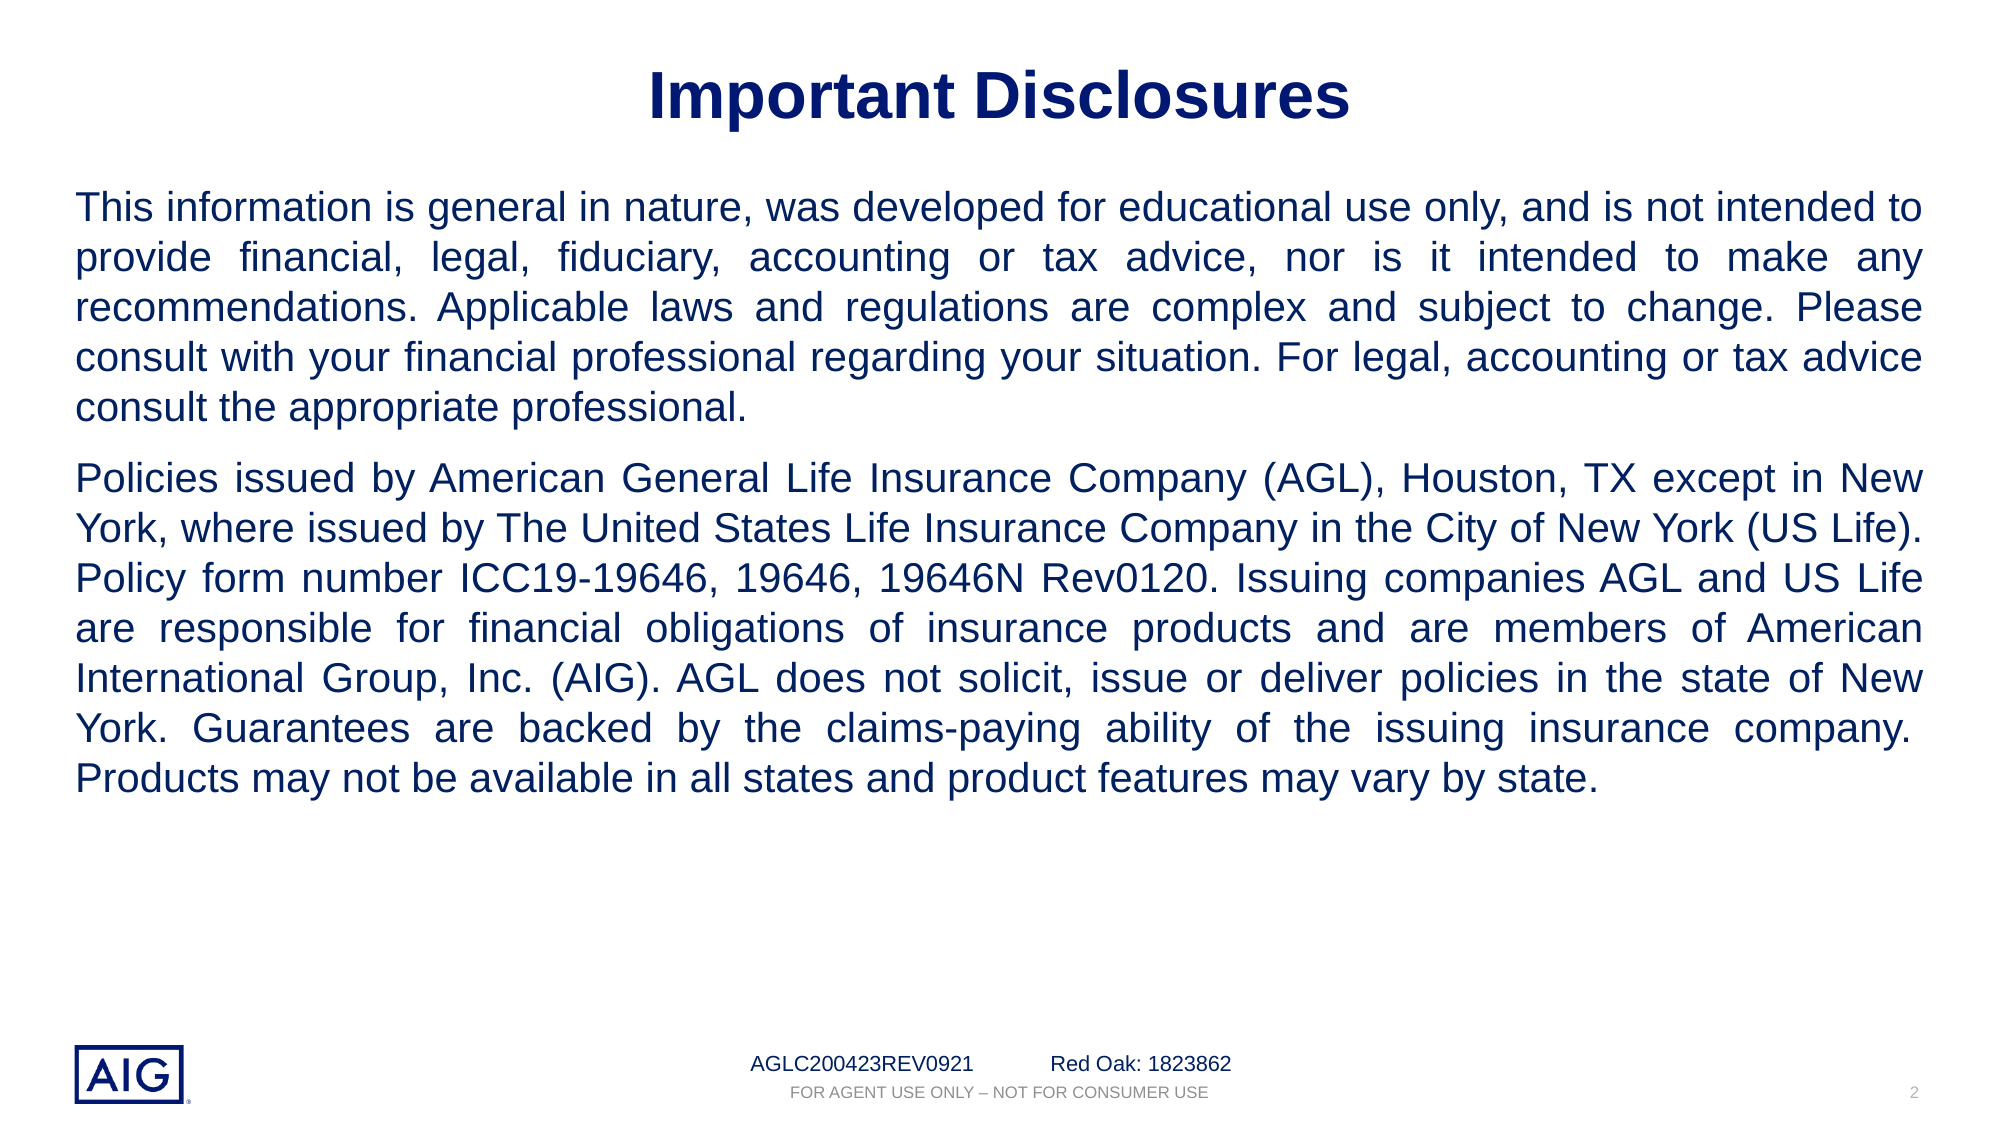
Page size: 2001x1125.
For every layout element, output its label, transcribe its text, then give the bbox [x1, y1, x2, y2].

slide_number 2 [1904, 1081, 1925, 1102]
text_box AGLC200423REV0921 Red Oak: 1823862 [735, 1044, 1265, 1086]
picture [74, 1045, 193, 1104]
title Important Disclosures [75, 27, 1925, 134]
list This information is general in nature, was developed for educational use only, and is not intended to provide financial, legal, fiduciary, accounting or tax advice, nor is it intended to make any recommendations. Applicable laws and regulations are complex and subject to change. Please consult with your financial professional regarding your situation. For legal, accounting or tax advice consult the appropriate professional. Policies issued by American General Life Insurance Company (AGL), Houston, TX except in New York, where issued by The United States Life Insurance Company in the City of New York (US Life). Policy form number ICC19-19646, 19646, 19646N Rev0120. Issuing companies AGL and US Life are responsible for financial obligations of insurance products and are members of American International Group, Inc. (AIG). AGL does not solicit, issue or deliver policies in the state of New York. Guarantees are backed by the claims-paying ability of the issuing insurance company. Products may not be available in all states and product features may vary by state. [75, 179, 1925, 1014]
